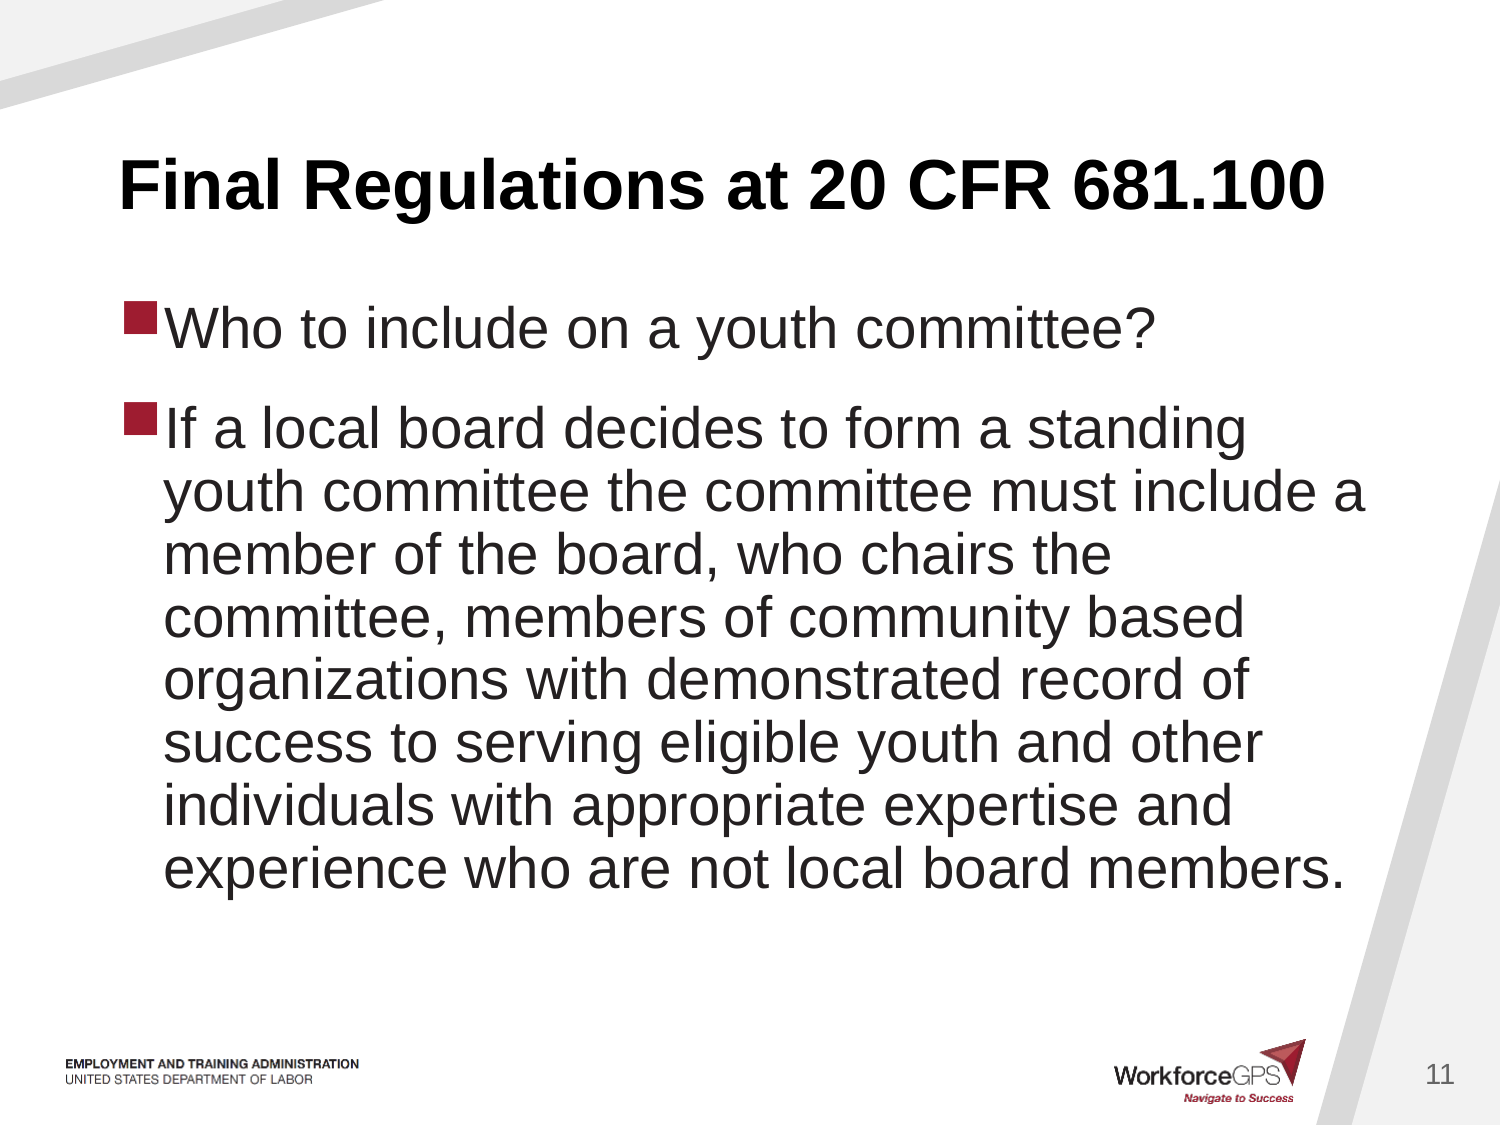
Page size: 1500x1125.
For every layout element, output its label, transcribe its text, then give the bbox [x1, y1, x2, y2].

slide_number 11 [1260, 1042, 1471, 1103]
picture [1112, 1038, 1308, 1105]
picture [59, 1053, 370, 1092]
title Final Regulations at 20 CFR 681.100 [103, 59, 1409, 233]
list Who to include on a youth committee? If a local board decides to form a standing youth committee the committee must include a member of the board, who chairs the committee, members of community based organizations with demonstrated record of success to serving eligible youth and other individuals with appropriate expertise and experience who are not local board members. [103, 290, 1409, 1014]
